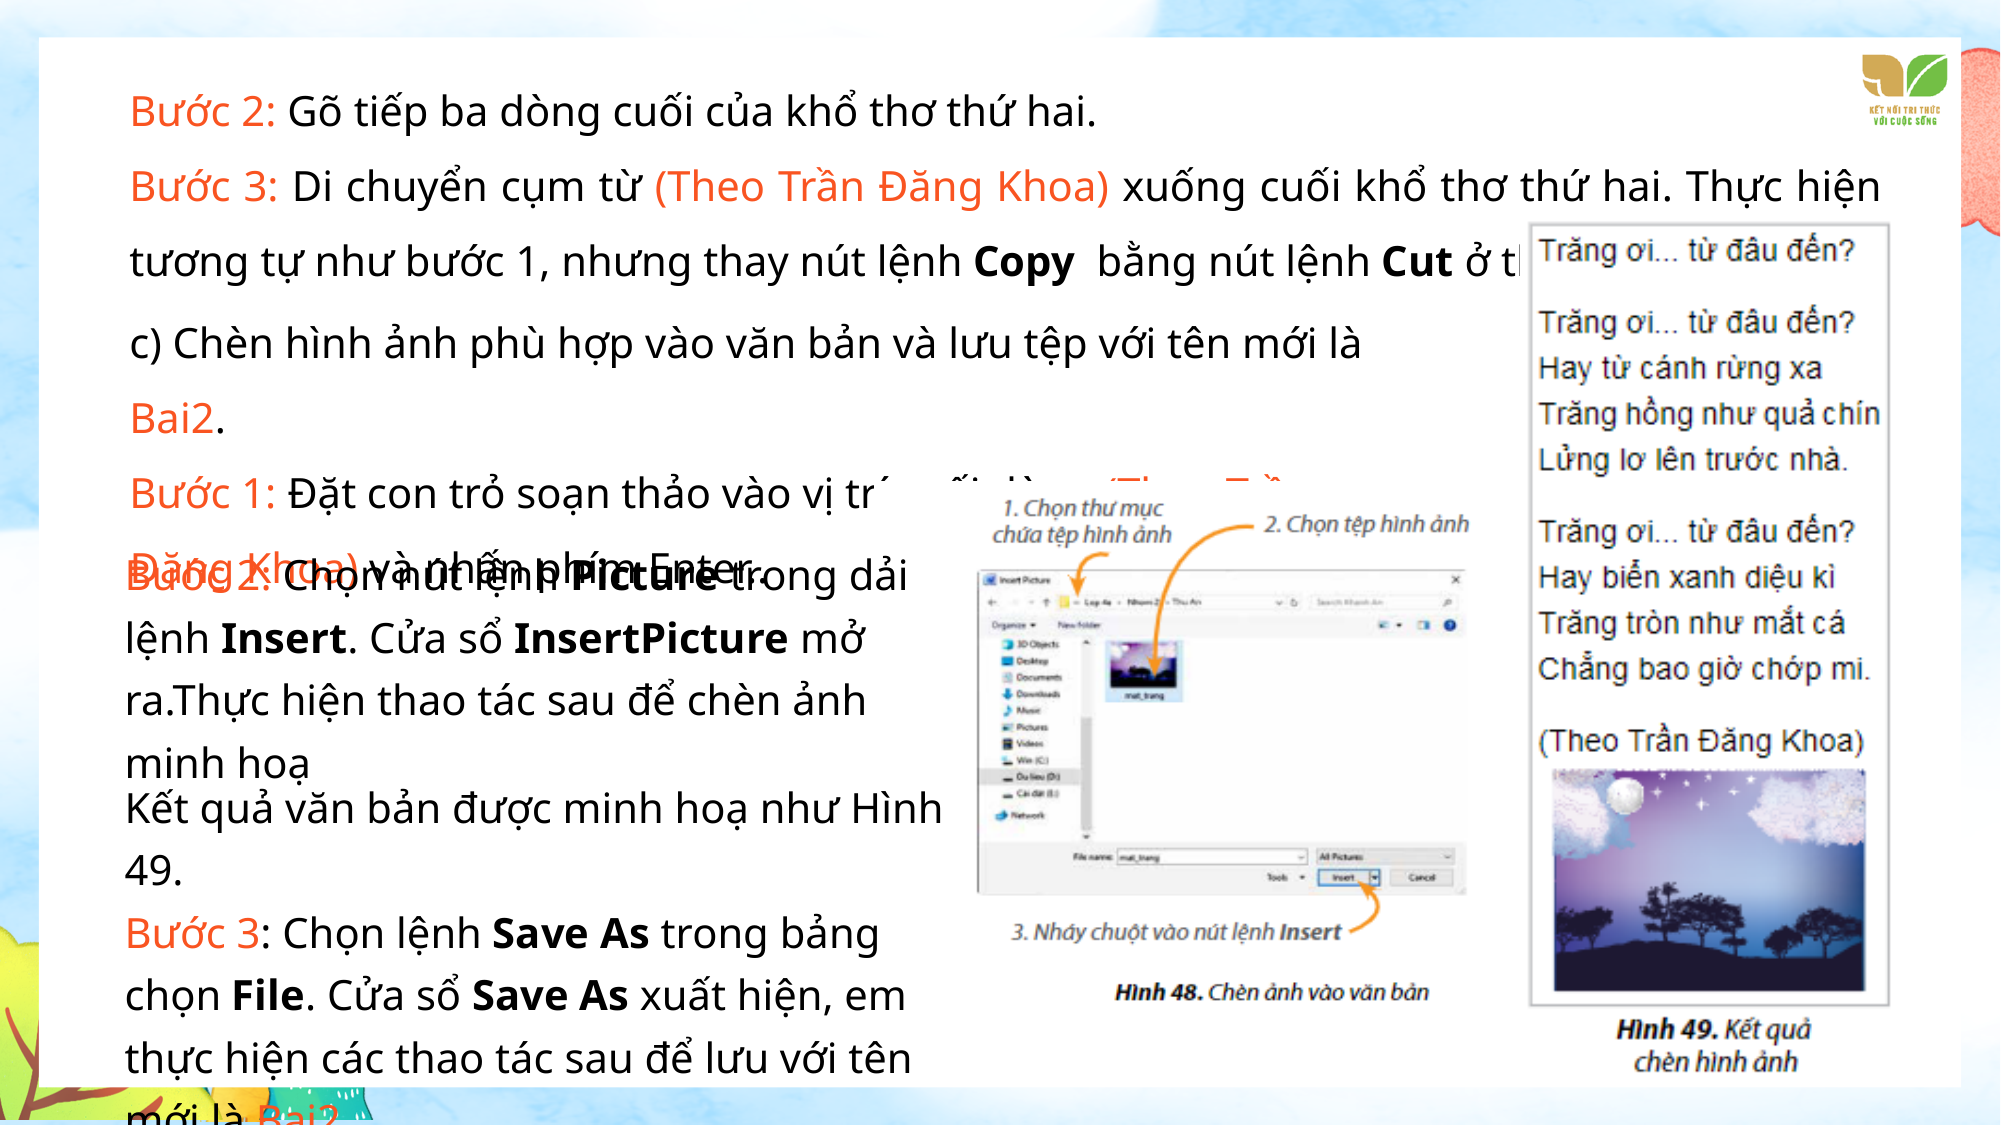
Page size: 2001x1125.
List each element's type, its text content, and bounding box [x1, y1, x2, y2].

picture [0, 0, 2001, 1125]
text_box Bước 2: Chọn nút lệnh Picture trong dải lệnh Insert. Cửa sổ InsertPicture mở ra.Thực hiện thao tác sau để chèn ảnh minh hoạ [109, 529, 874, 761]
text_box Kết quả văn bản được minh hoạ như Hình 49. Bước 3: Chọn lệnh Save As trong bảng chọn File. Cửa sổ Save As xuất hiện, em thực hiện các thao tác sau để lưu với tên mới là Bai2 [109, 761, 969, 1125]
picture [874, 218, 1897, 1081]
picture [1855, 49, 1953, 135]
text_box Bước 2: Gõ tiếp ba dòng cuối của khổ thơ thứ hai. Bước 3: Di chuyển cụm từ (Theo Trần Đăng Khoa) xuống cuối khổ thơ thứ hai. Thực hiện tương tự như bước 1, nhưng thay nút lệnh Copy bằng nút lệnh Cut ở thao tác 2. [114, 52, 1897, 292]
text_box c) Chèn hình ảnh phù hợp vào văn bản và lưu tệp với tên mới là Bai2. Bước 1: Đặt con trỏ soạn thảo vào vị trí cuối dòng (Theo Trần Đăng Khoa) và nhấn phím Enter.. [114, 284, 1409, 529]
